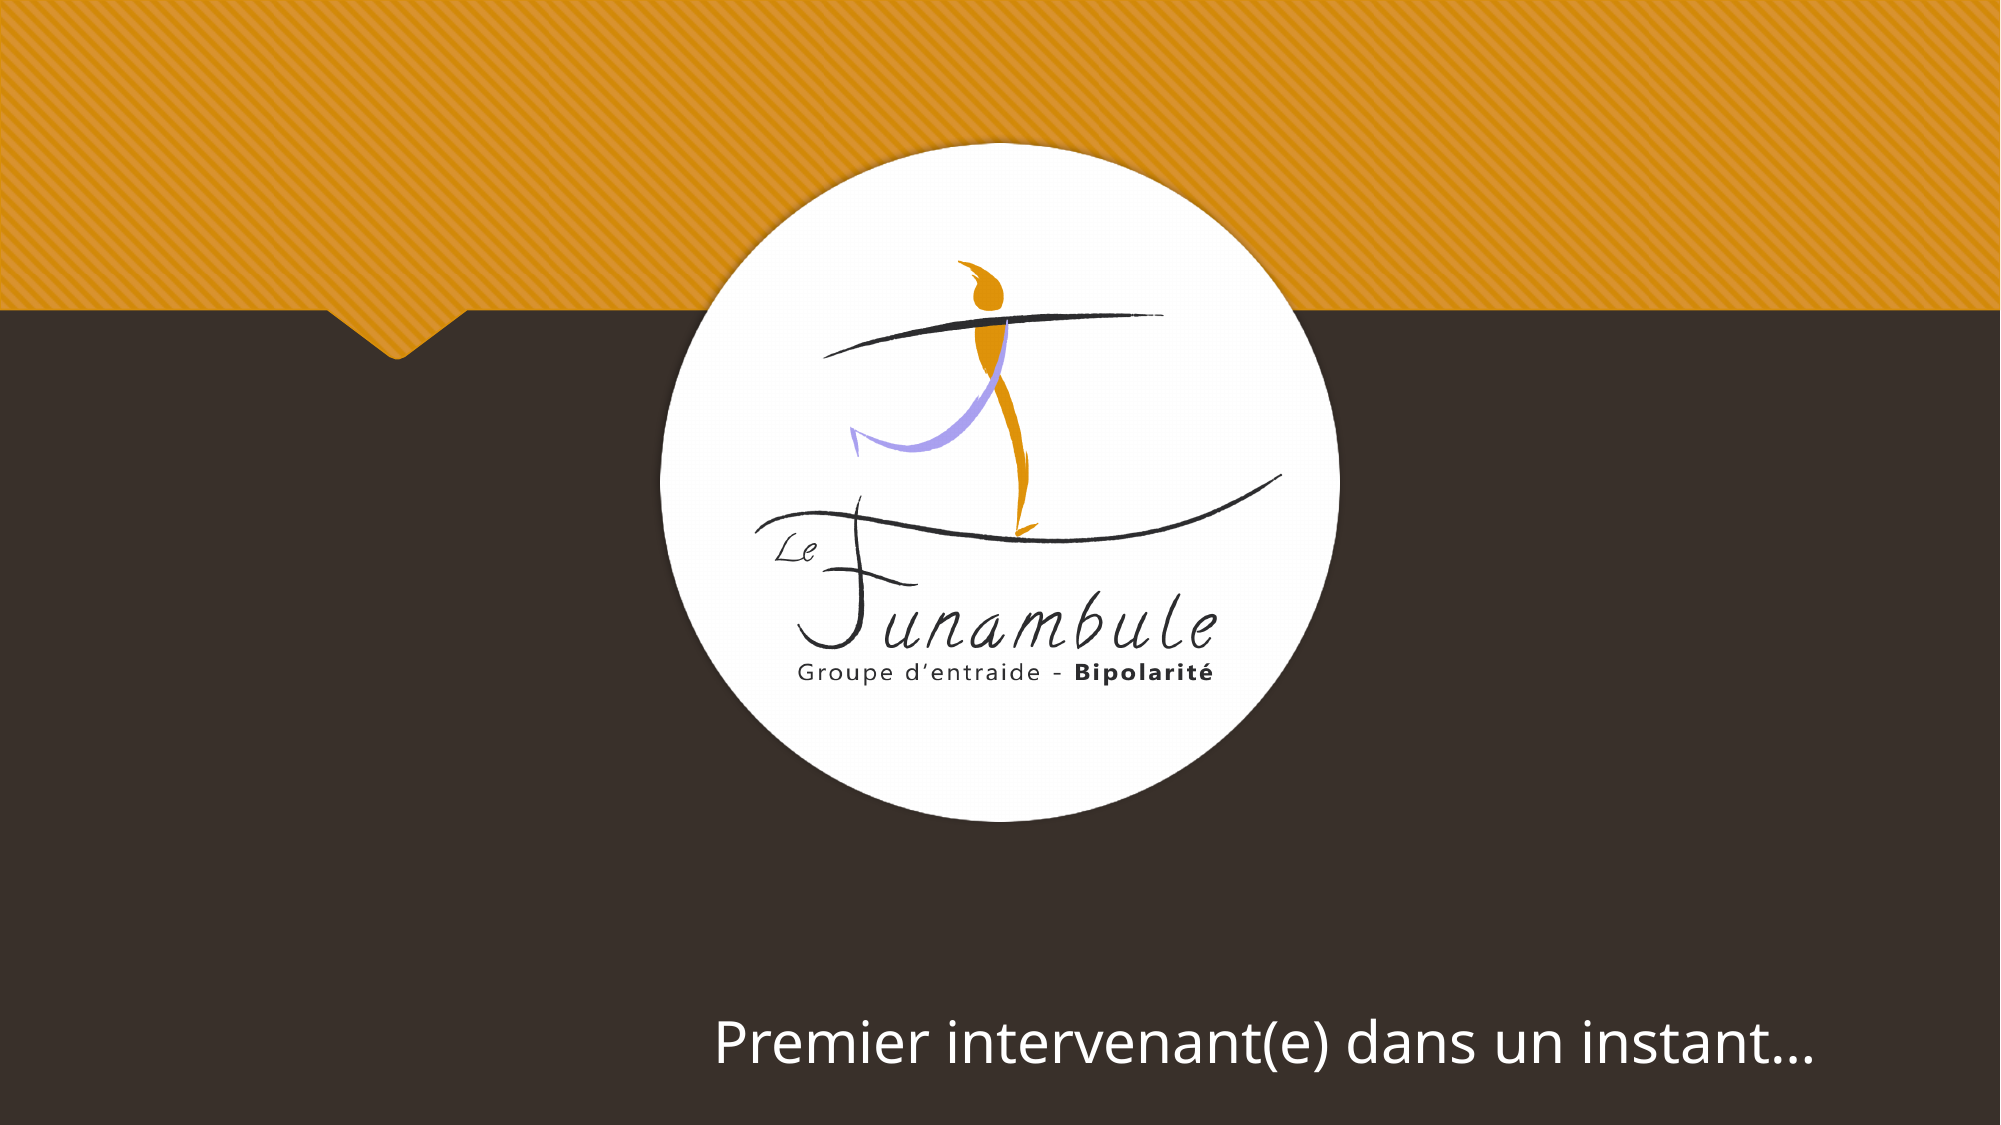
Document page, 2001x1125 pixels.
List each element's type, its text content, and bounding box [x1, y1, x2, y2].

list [659, 143, 1341, 822]
text_box Premier intervenant(e) dans un instant… [698, 997, 1832, 1083]
